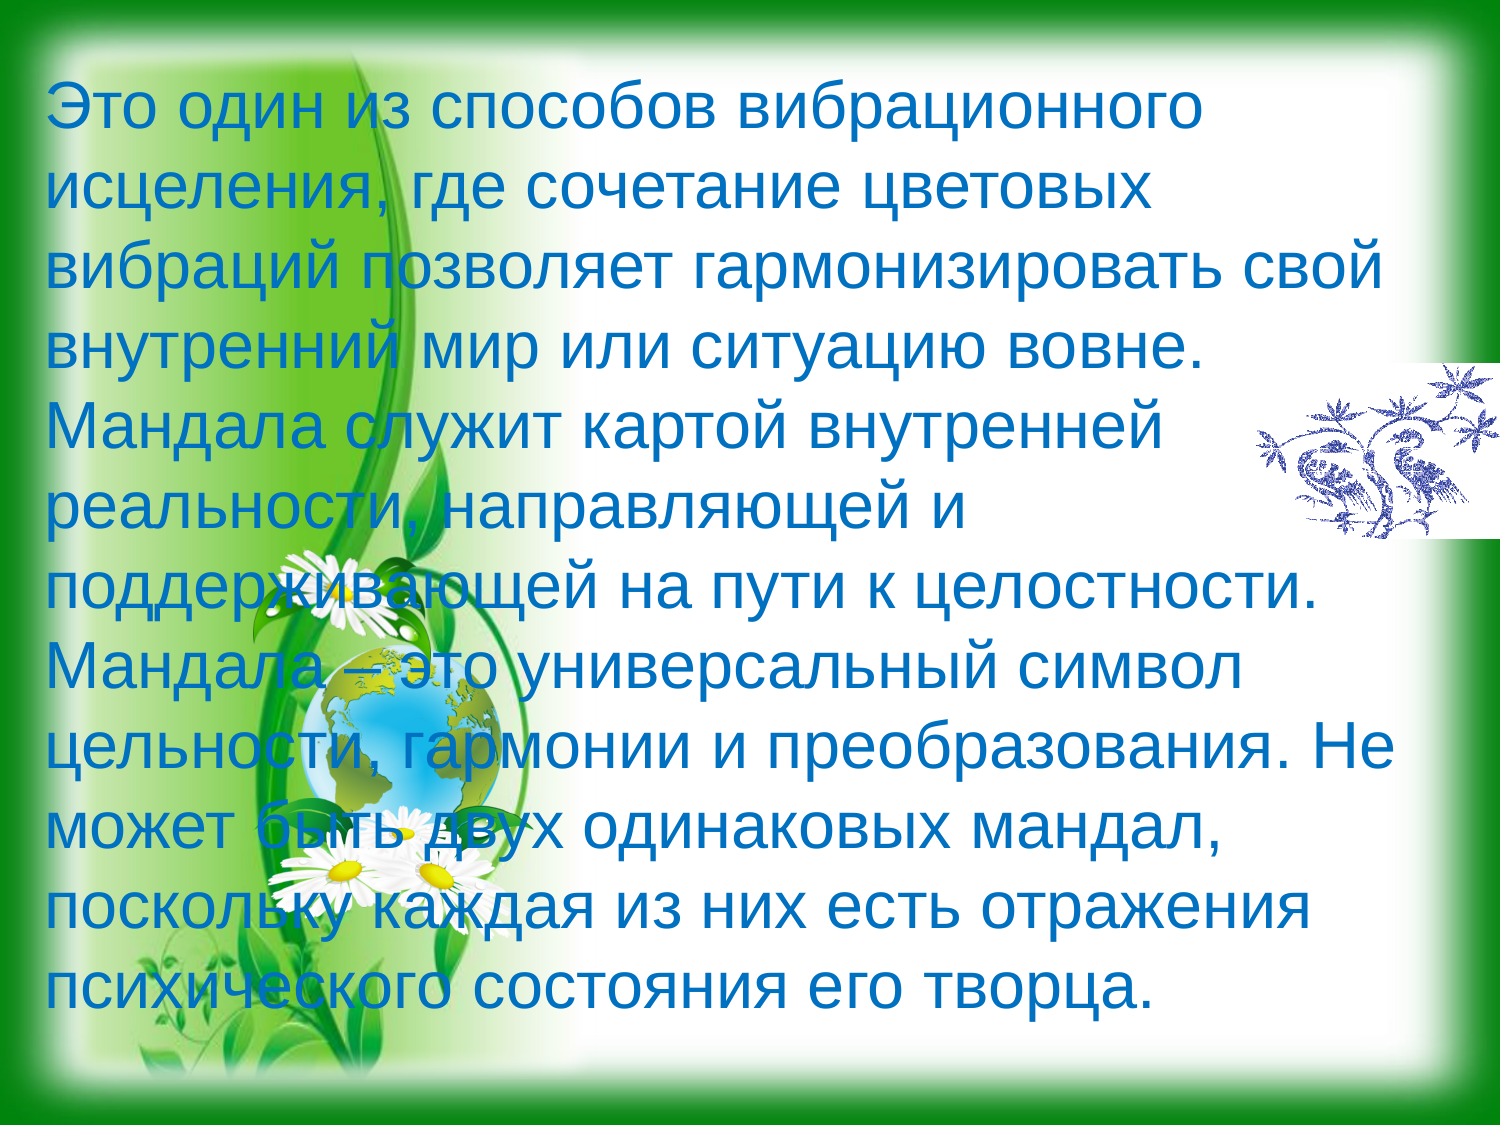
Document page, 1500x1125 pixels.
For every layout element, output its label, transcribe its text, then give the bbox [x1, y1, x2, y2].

text_box Это один из способов вибрационного исцеления, где сочетание цветовых вибраций позволяет гармонизировать свой внутренний мир или ситуацию вовне. Мандала служит картой внутренней реальности, направляющей и поддерживающей на пути к целостности. Мандала – это универсальный символ цельности, гармонии и преобразования. Не может быть двух одинаковых мандал, поскольку каждая из них есть отражения психического состояния его творца. [29, 54, 1471, 1029]
picture [0, 0, 1500, 1125]
